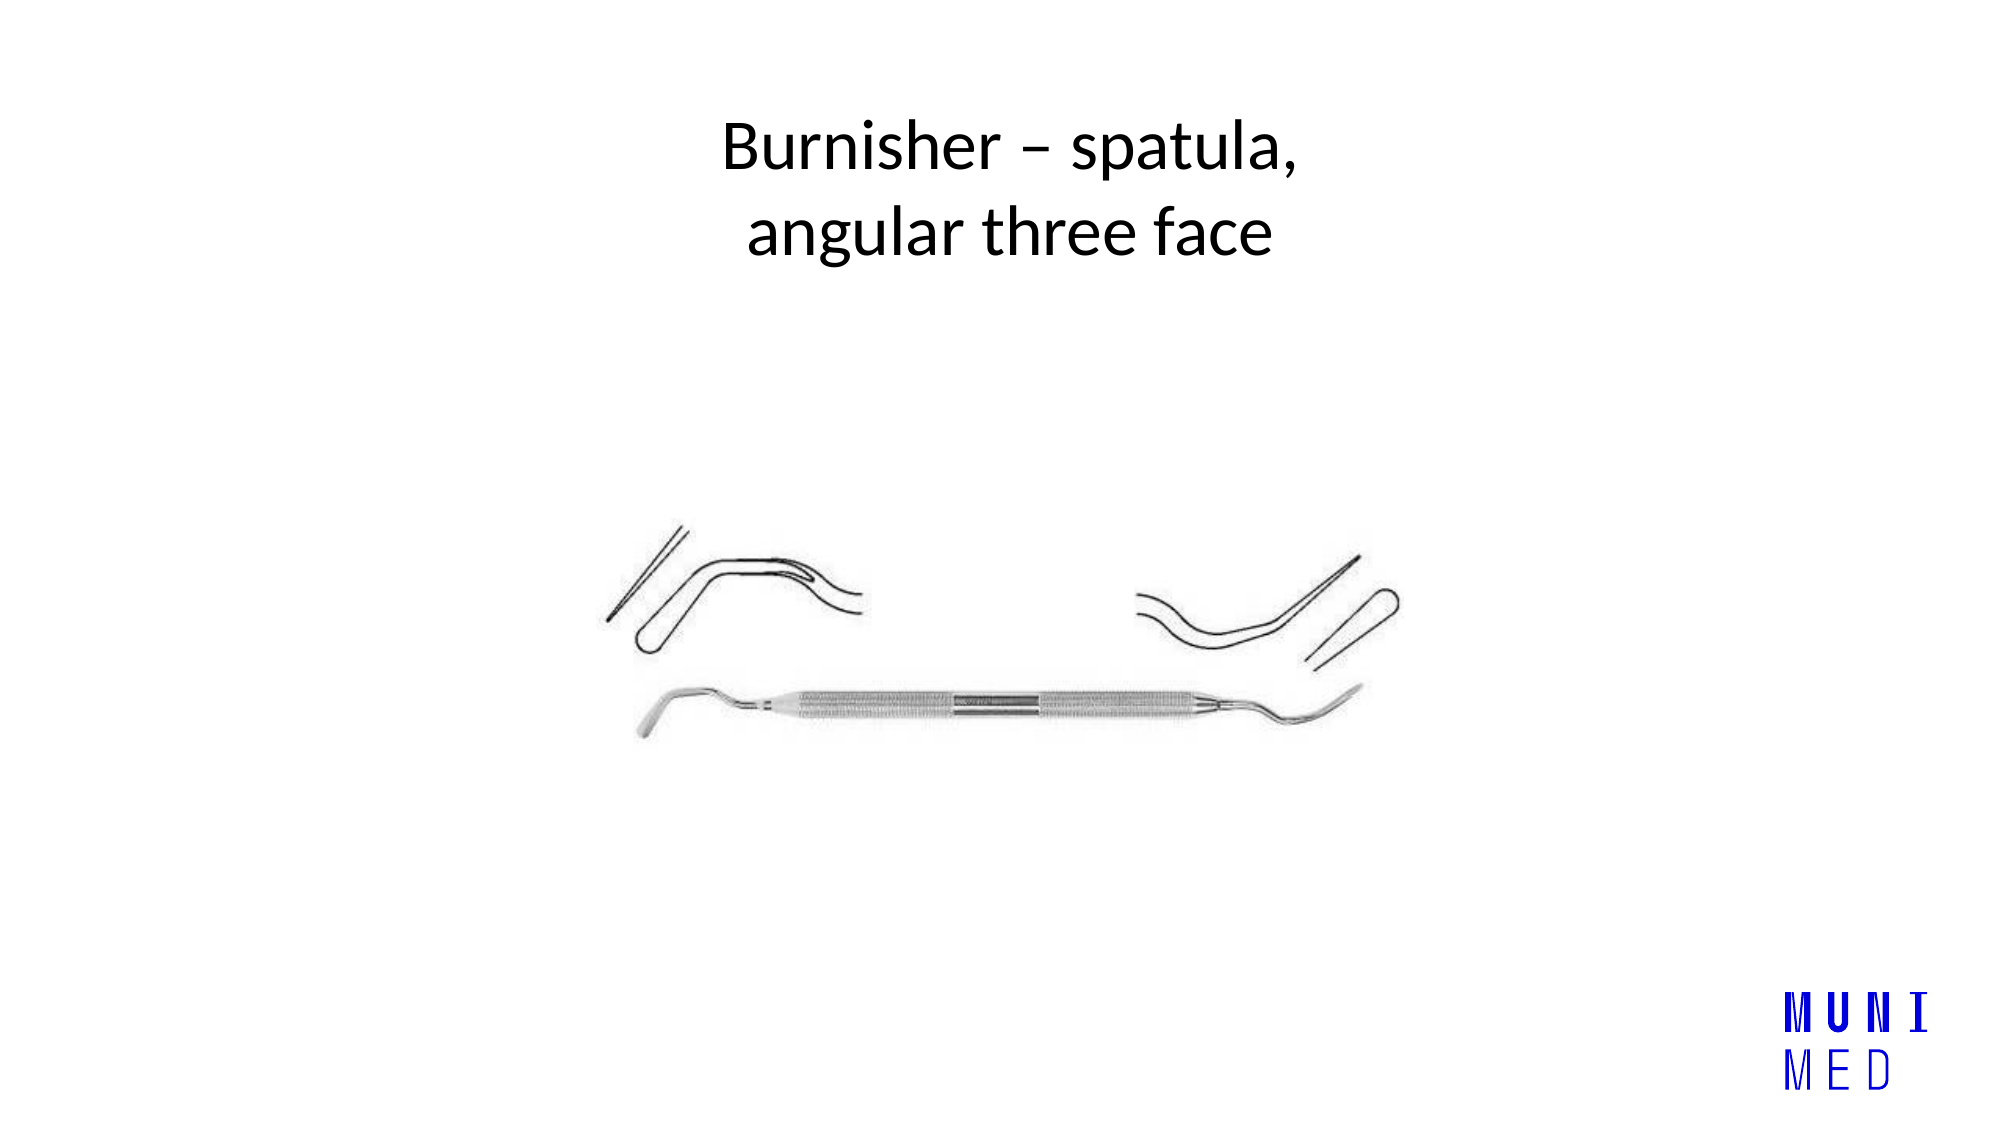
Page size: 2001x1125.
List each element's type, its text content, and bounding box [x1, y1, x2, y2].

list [596, 517, 1404, 750]
title Burnisher – spatula, angular three face [102, 90, 1903, 278]
